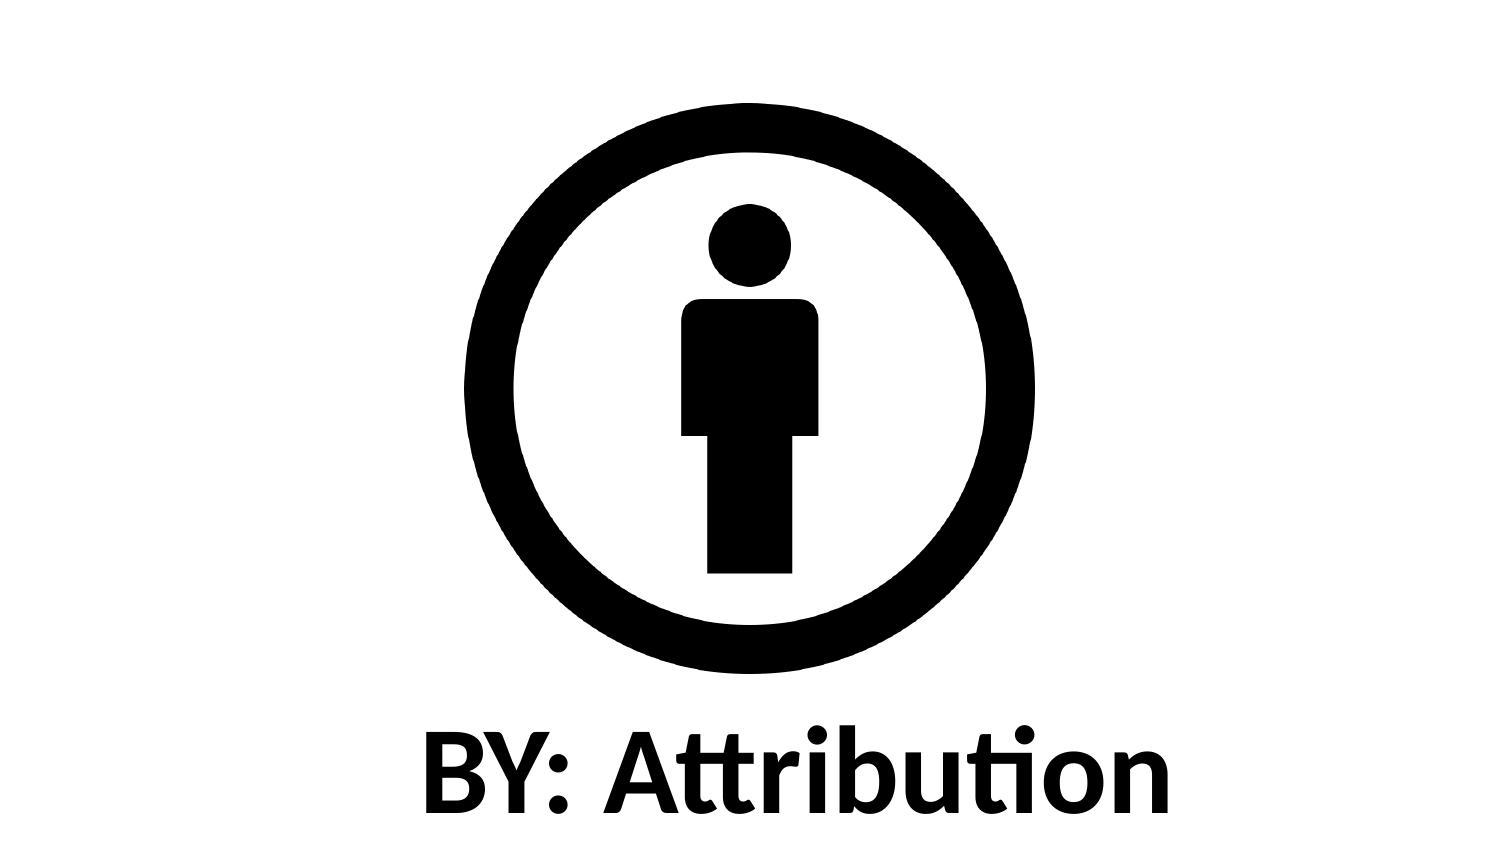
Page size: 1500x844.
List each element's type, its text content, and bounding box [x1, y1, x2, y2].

text_box BY: Attribution [317, 673, 1277, 825]
picture [464, 103, 1036, 674]
